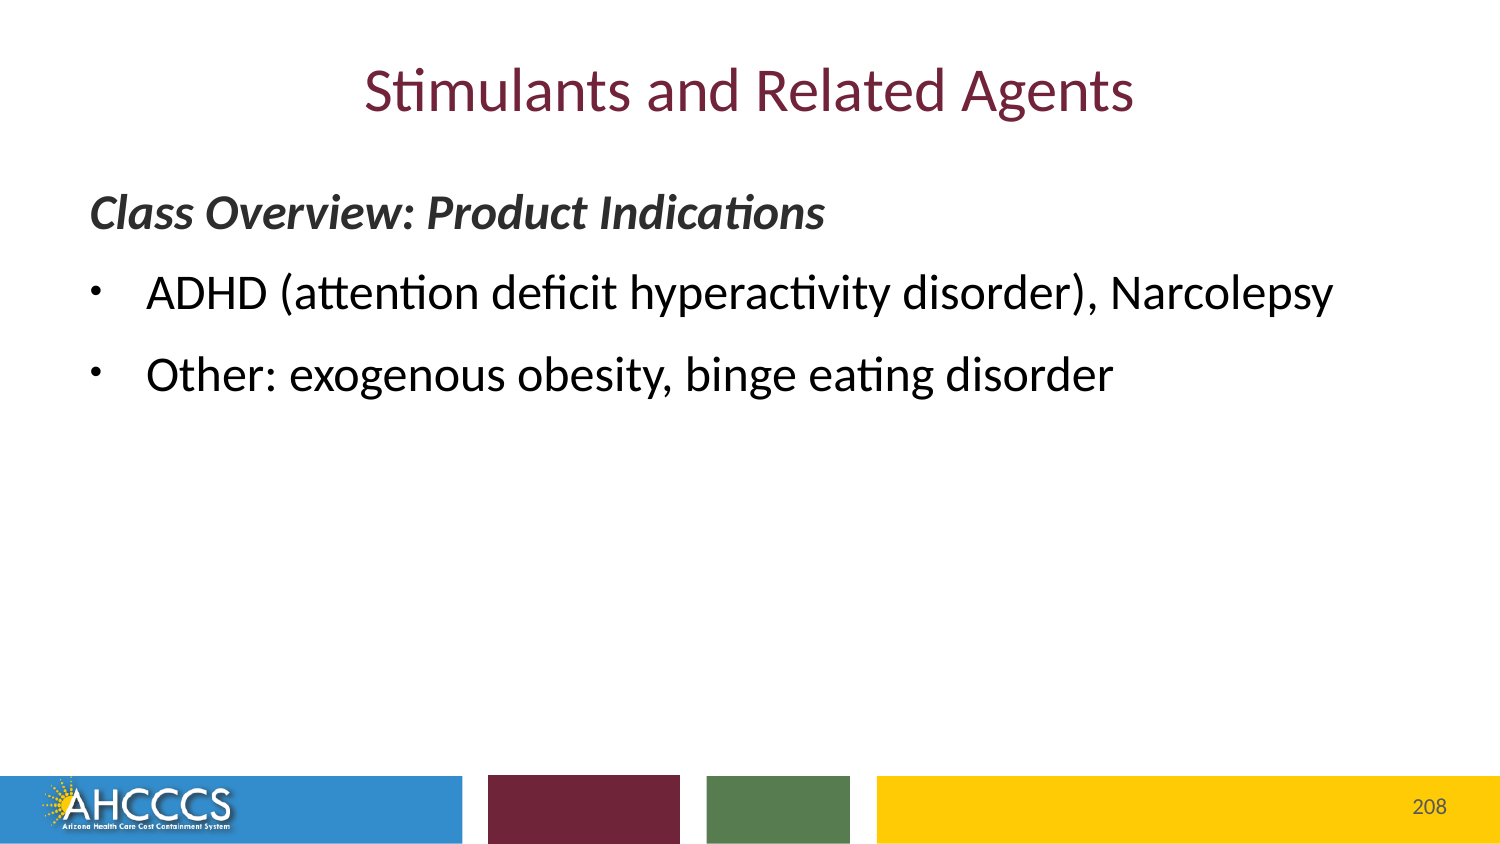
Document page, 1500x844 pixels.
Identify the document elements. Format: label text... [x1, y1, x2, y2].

title Stimulants and Related Agents [75, 22, 1425, 163]
list Class Overview: Product Indications ADHD (attention deficit hyperactivity disorder), Narcolepsy Other: exogenous obesity, binge eating disorder [75, 171, 1425, 729]
picture [42, 776, 230, 830]
